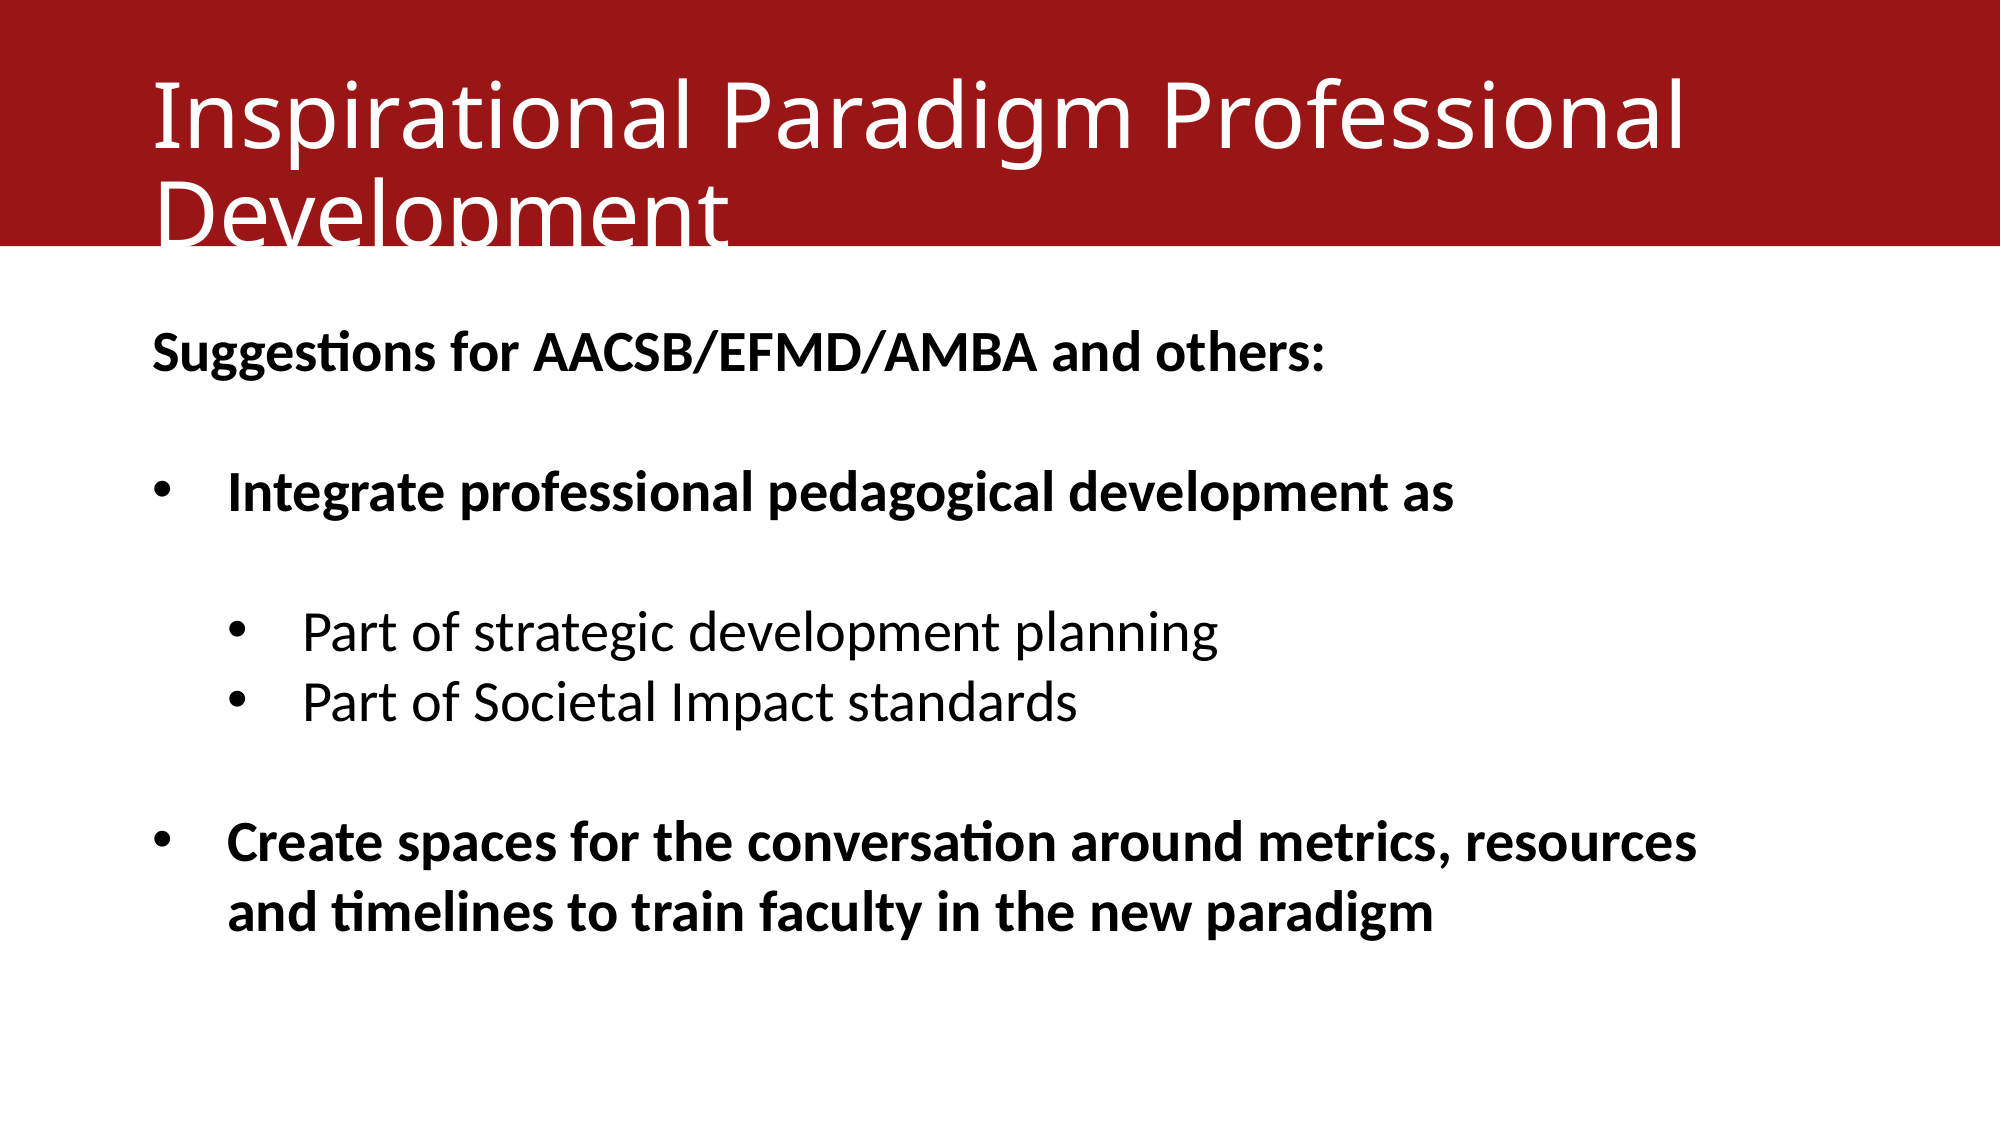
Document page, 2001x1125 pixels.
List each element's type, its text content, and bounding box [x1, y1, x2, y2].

text_box Suggestions for AACSB/EFMD/AMBA and others: Integrate professional pedagogical development as Part of strategic development planning Part of Societal Impact standards Create spaces for the conversation around metrics, resources and timelines to train faculty in the new paradigm [137, 305, 1758, 1021]
title Inspirational Paradigm Professional Development [137, 59, 1863, 278]
text_box [0, 0, 2000, 247]
